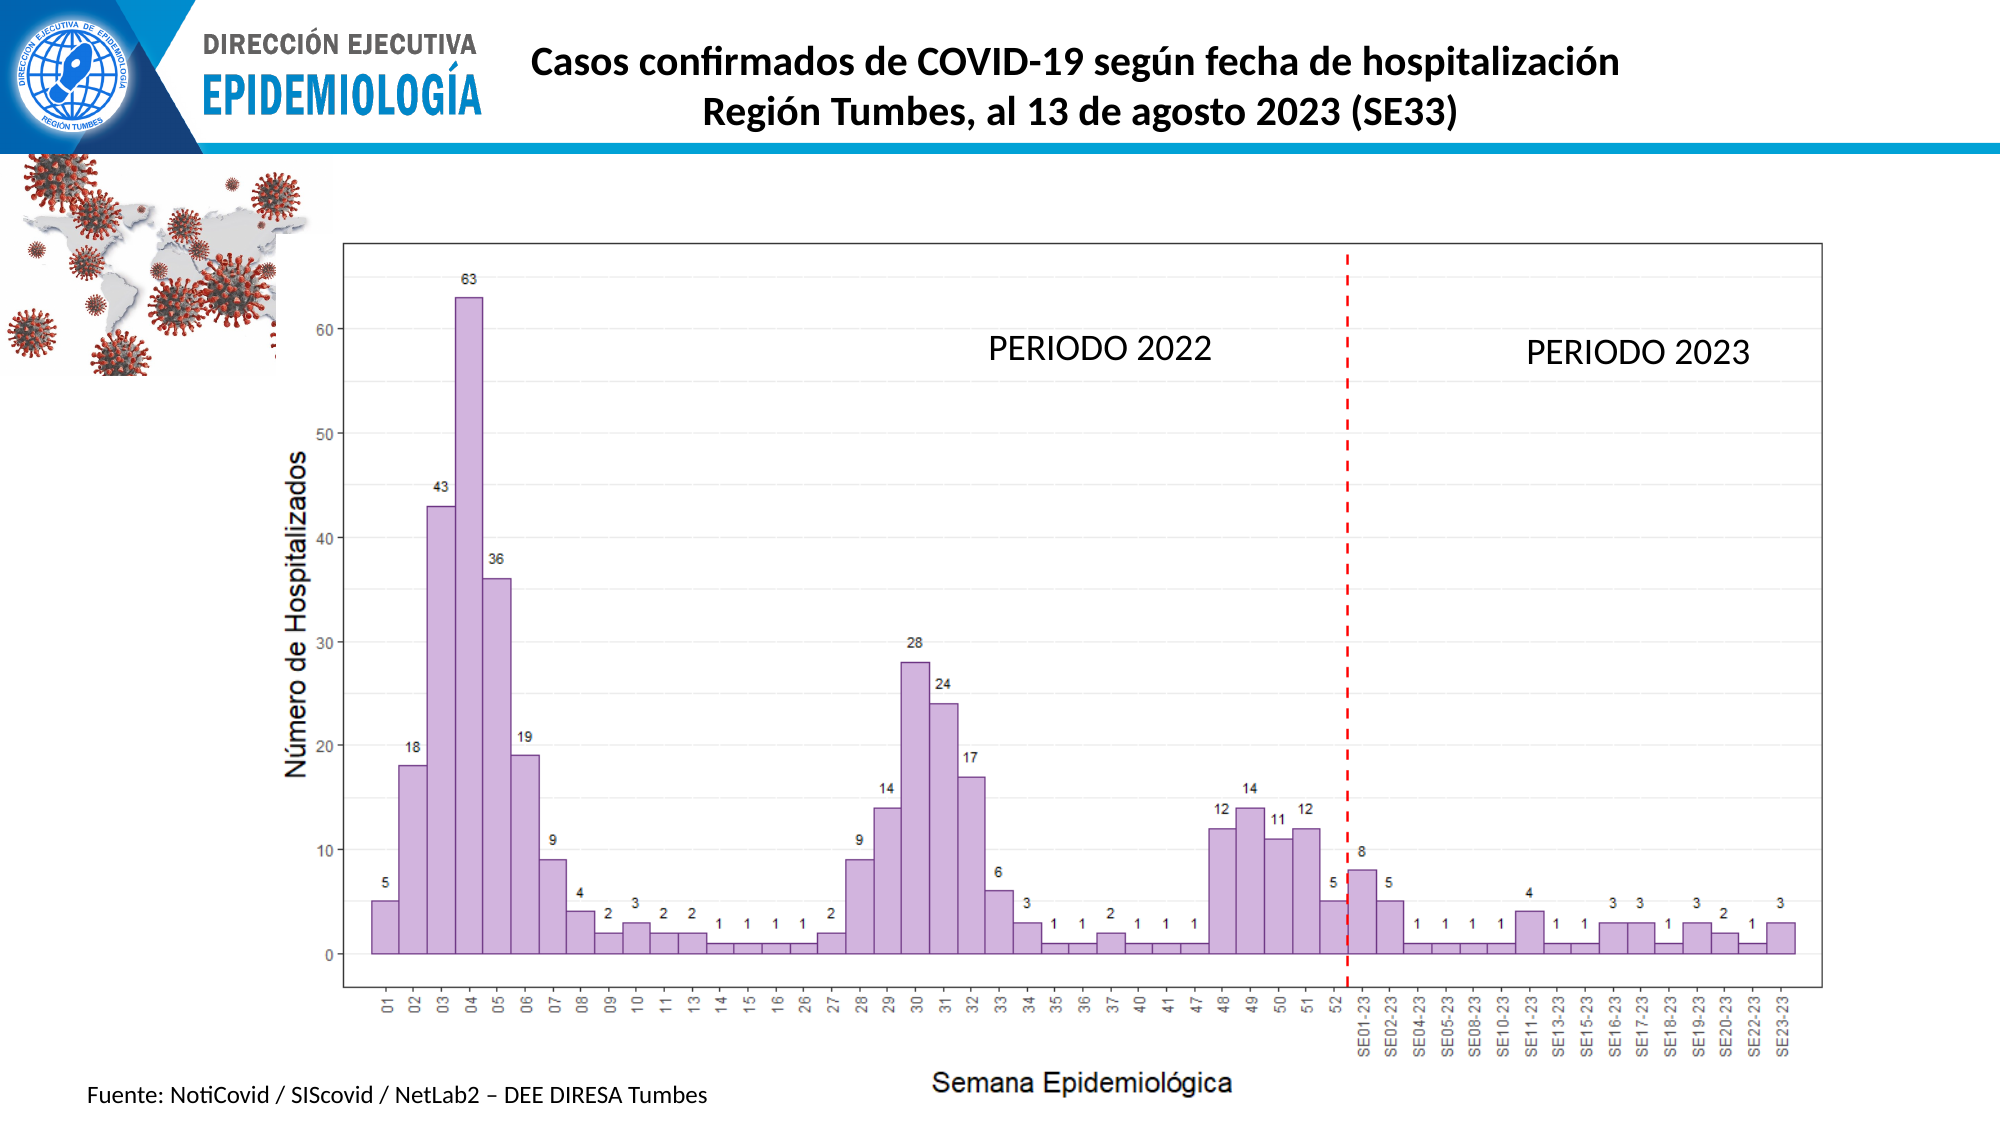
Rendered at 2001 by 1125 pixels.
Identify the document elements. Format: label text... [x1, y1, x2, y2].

text_box Casos confirmados de COVID-19 según fecha de hospitalización Región Tumbes, al 13 de agosto 2023 (SE33) [516, 26, 1637, 142]
text_box Fuente: NotiCovid / SIScovid / NetLab2 – DEE DIRESA Tumbes [72, 1071, 1228, 1116]
text_box [333, 142, 2000, 155]
picture [0, 0, 1832, 1099]
